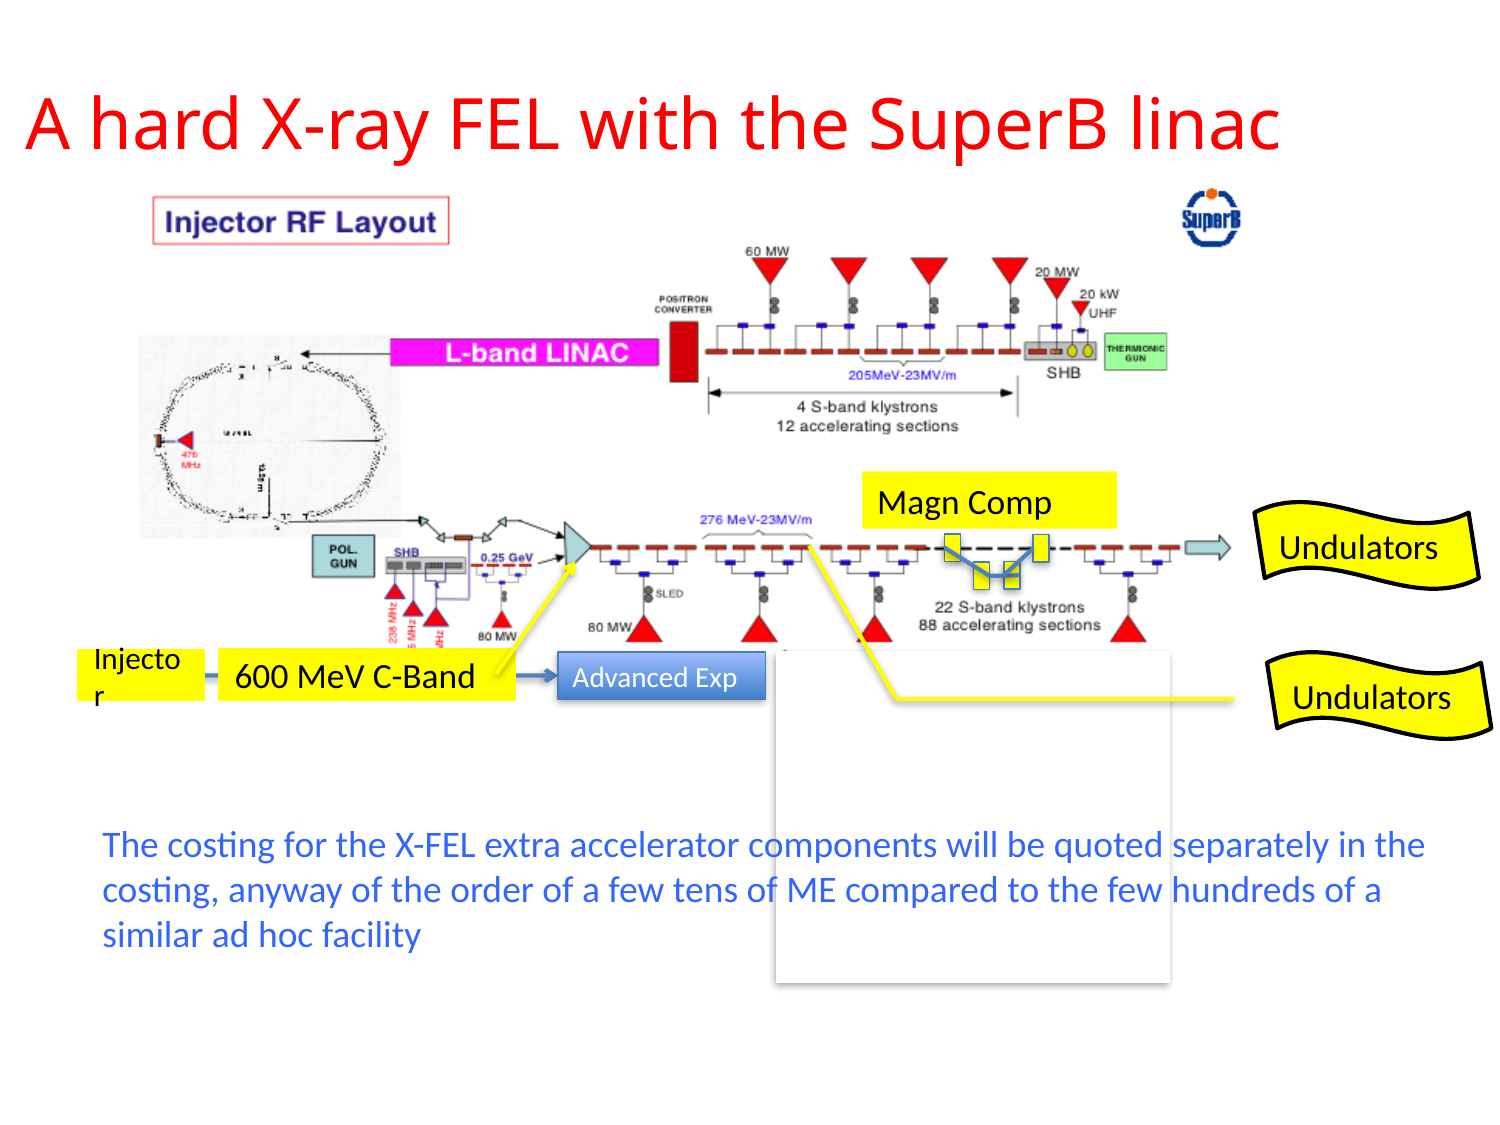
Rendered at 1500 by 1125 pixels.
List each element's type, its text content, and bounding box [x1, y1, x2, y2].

text_box The costing for the X-FEL extra accelerator components will be quoted separately in the costing, anyway of the order of a few tens of ME compared to the few hundreds of a similar ad hoc facility [1341, 812, 1450, 963]
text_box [861, 471, 1118, 544]
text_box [78, 561, 576, 700]
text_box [808, 545, 1492, 740]
text_box A hard X-ray FEL with the SuperB linac [19, 72, 1470, 315]
text_box Undulators [1341, 505, 1476, 544]
picture [35, 147, 1338, 1024]
